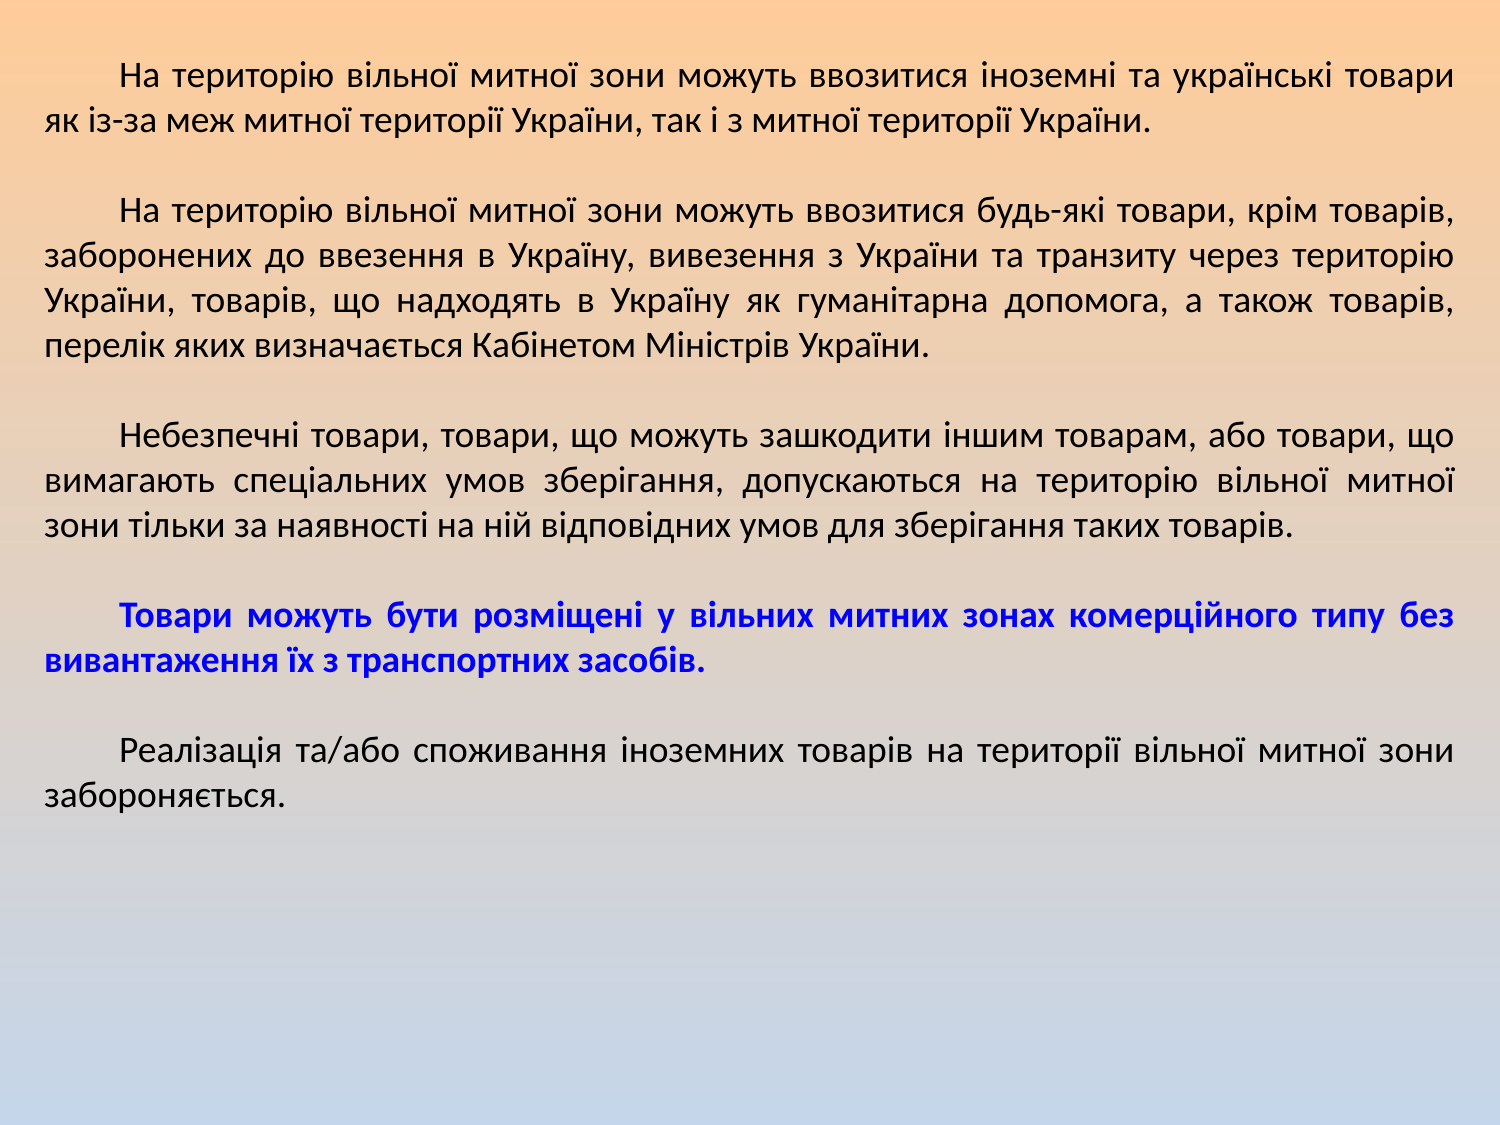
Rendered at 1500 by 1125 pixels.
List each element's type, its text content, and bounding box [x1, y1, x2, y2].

text_box На територію вільної митної зони можуть ввозитися іноземні та українські товари як із-за меж митної території України, так і з митної території України. На територію вільної митної зони можуть ввозитися будь-які товари, крім товарів, заборонених до ввезення в Україну, вивезення з України та транзиту через територію України, товарів, що надходять в Україну як гуманітарна допомога, а також товарів, перелік яких визначається Кабінетом Міністрів України. Небезпечні товари, товари, що можуть зашкодити іншим товарам, або товари, що вимагають спеціальних умов зберігання, допускаються на територію вільної митної зони тільки за наявності на ній відповідних умов для зберігання таких товарів. Товари можуть бути розміщені у вільних митних зонах комерційного типу без вивантаження їх з транспортних засобів. Реалізація та/або споживання іноземних товарів на території вільної митної зони забороняється. [29, 42, 1471, 823]
